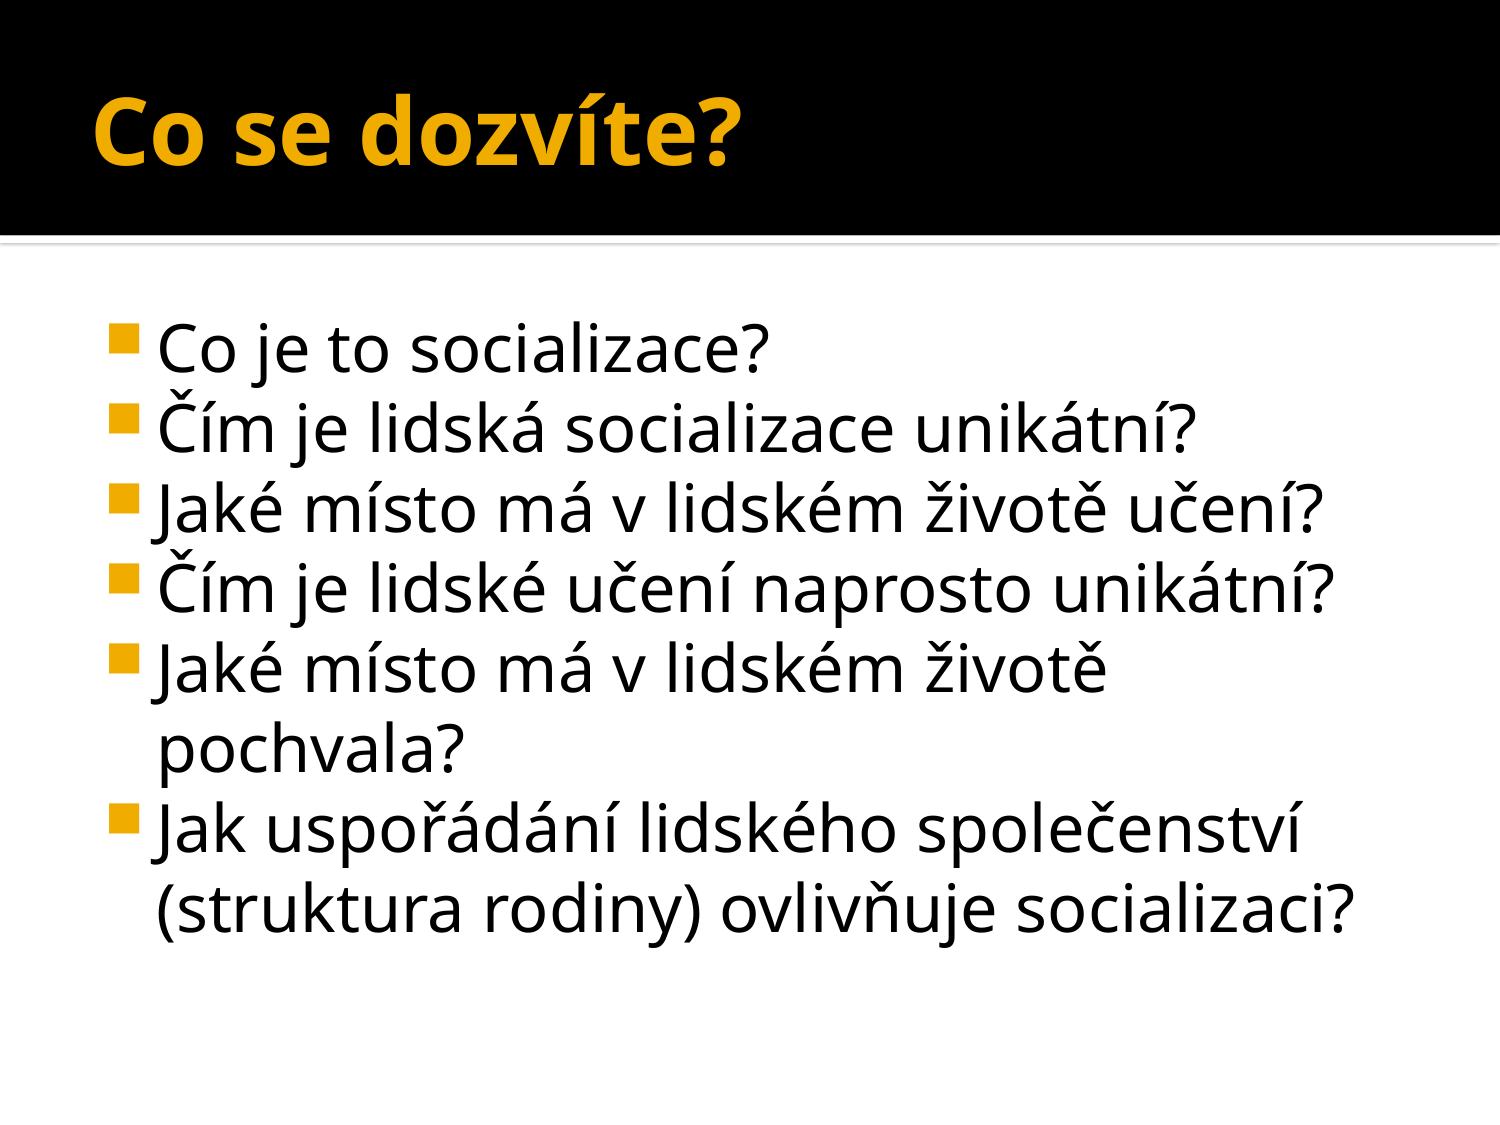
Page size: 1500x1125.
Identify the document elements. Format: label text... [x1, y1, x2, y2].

list Co je to socializace? Čím je lidská socializace unikátní? Jaké místo má v lidském životě učení? Čím je lidské učení naprosto unikátní? Jaké místo má v lidském životě pochvala? Jak uspořádání lidského společenství (struktura rodiny) ovlivňuje socializaci? [75, 291, 1425, 1050]
title Co se dozvíte? [75, 25, 1425, 231]
